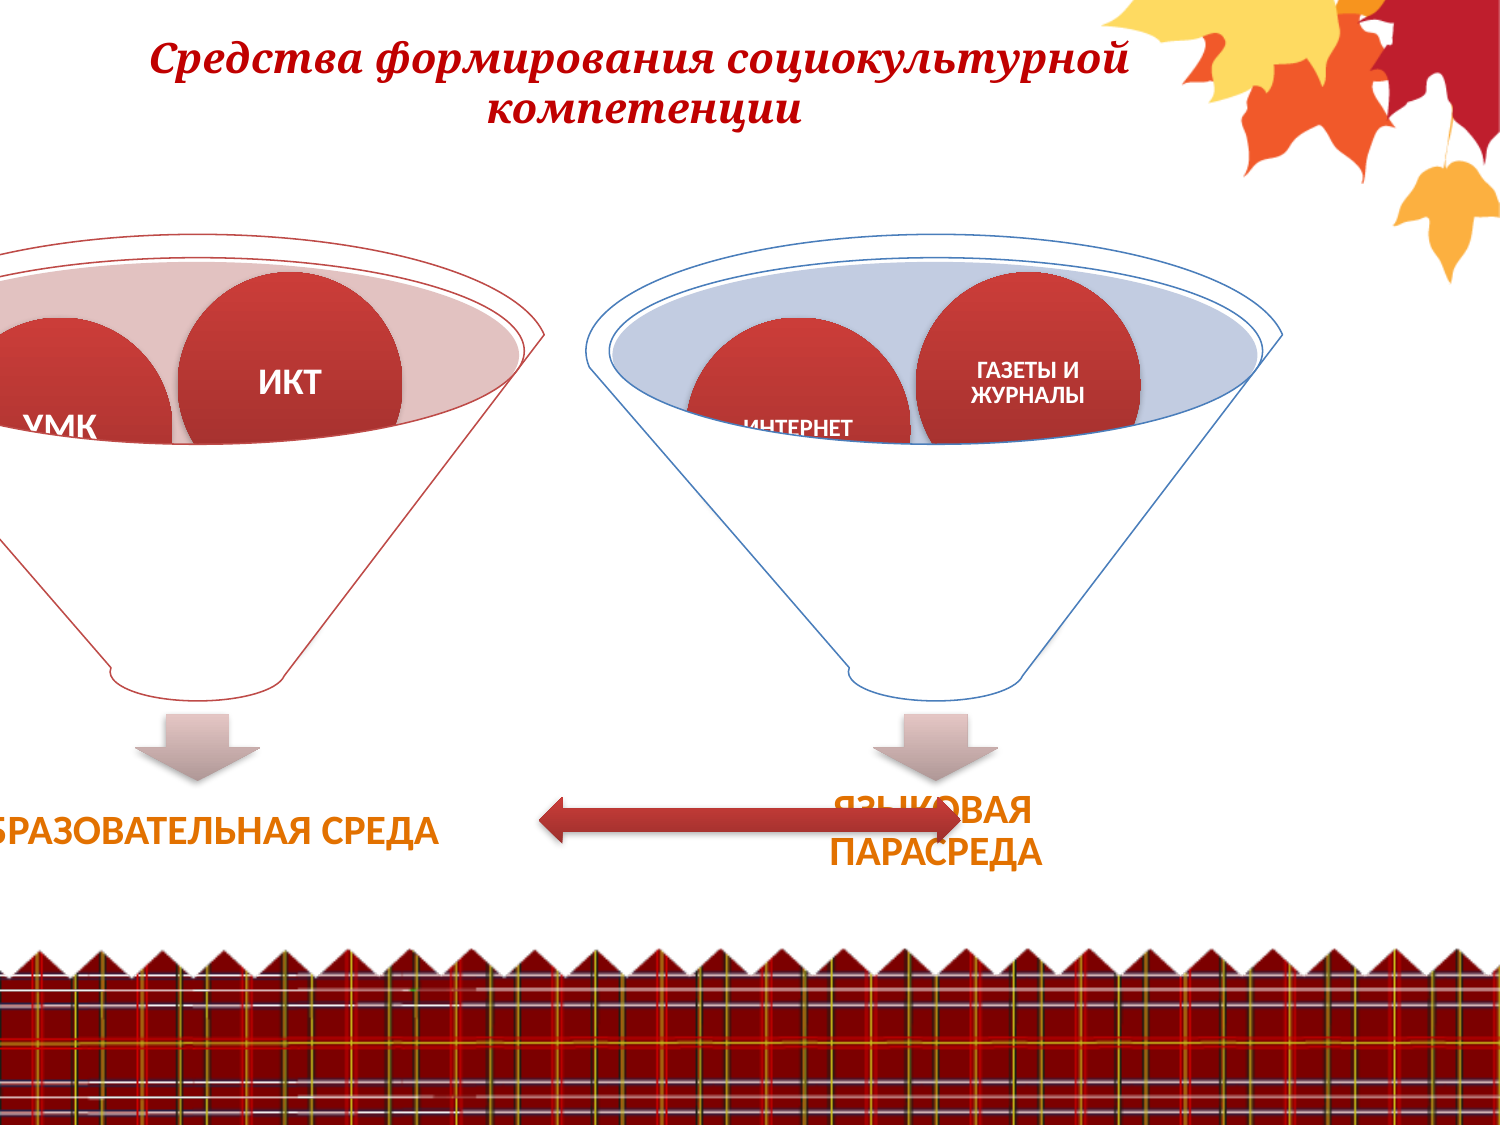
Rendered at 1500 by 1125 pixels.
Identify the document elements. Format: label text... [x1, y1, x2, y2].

picture [0, 0, 1500, 234]
picture [0, 902, 1500, 1125]
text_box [850, 234, 1500, 902]
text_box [0, 234, 848, 902]
title Средства формирования социокультурной компетенции [0, 46, 1348, 141]
